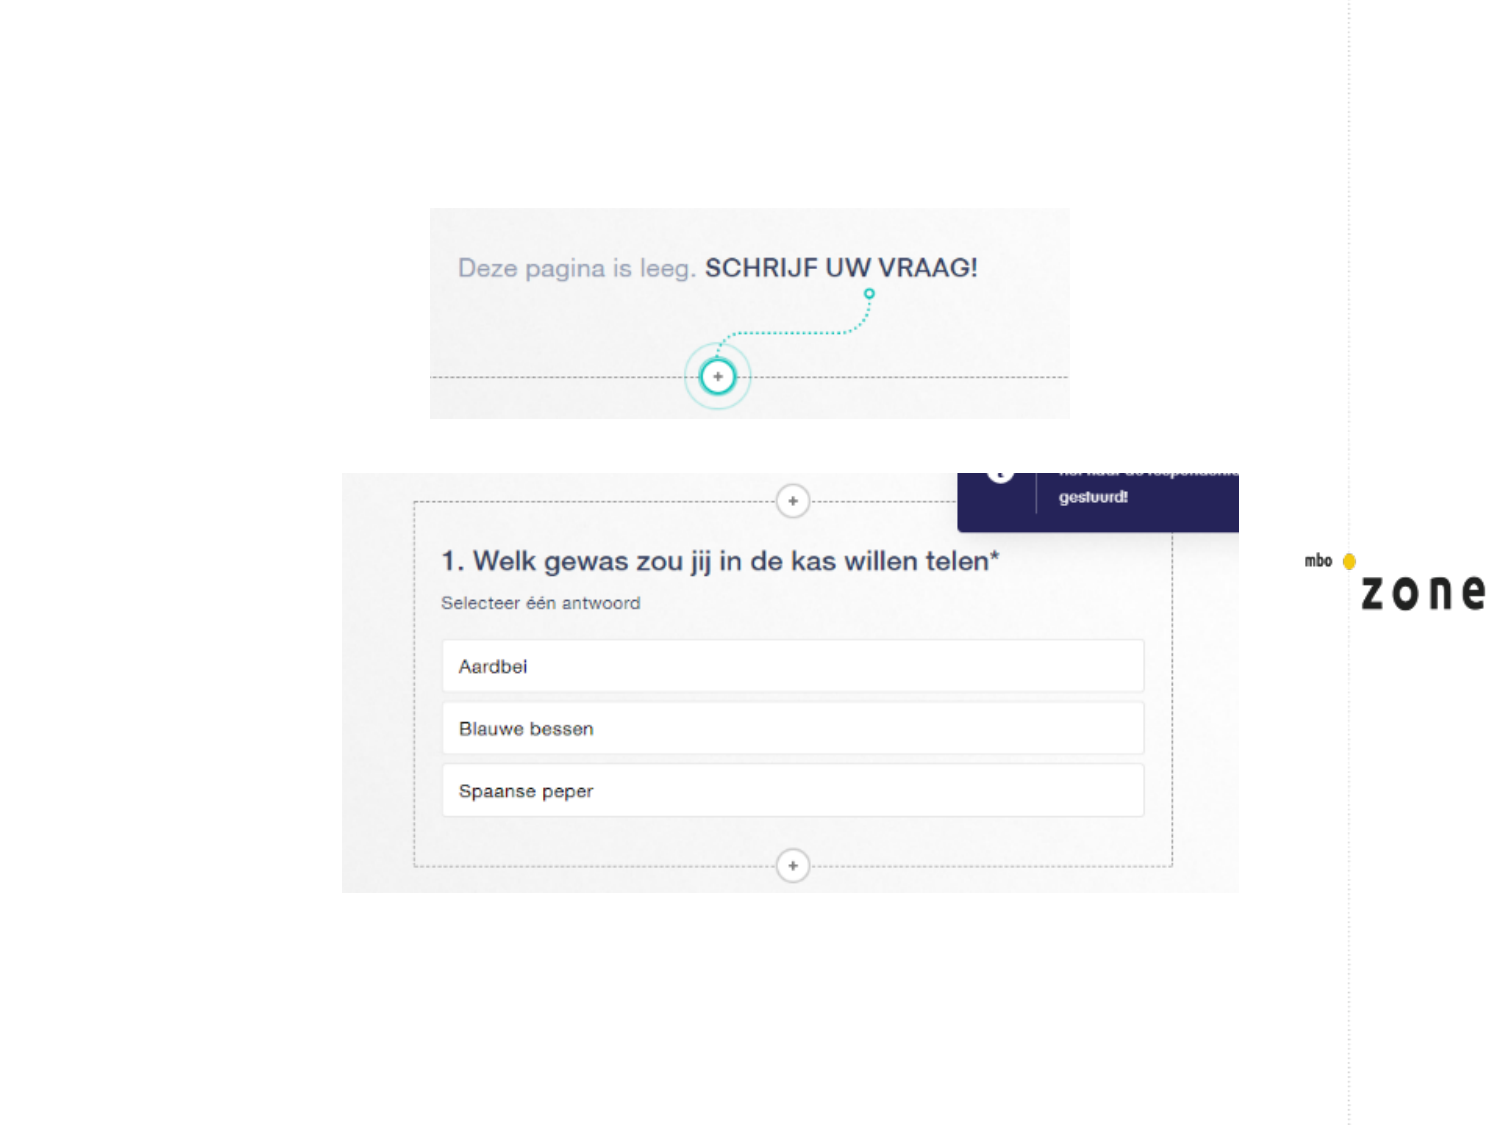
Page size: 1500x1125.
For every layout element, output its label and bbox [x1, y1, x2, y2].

picture [430, 208, 1070, 419]
picture [342, 0, 1500, 1125]
